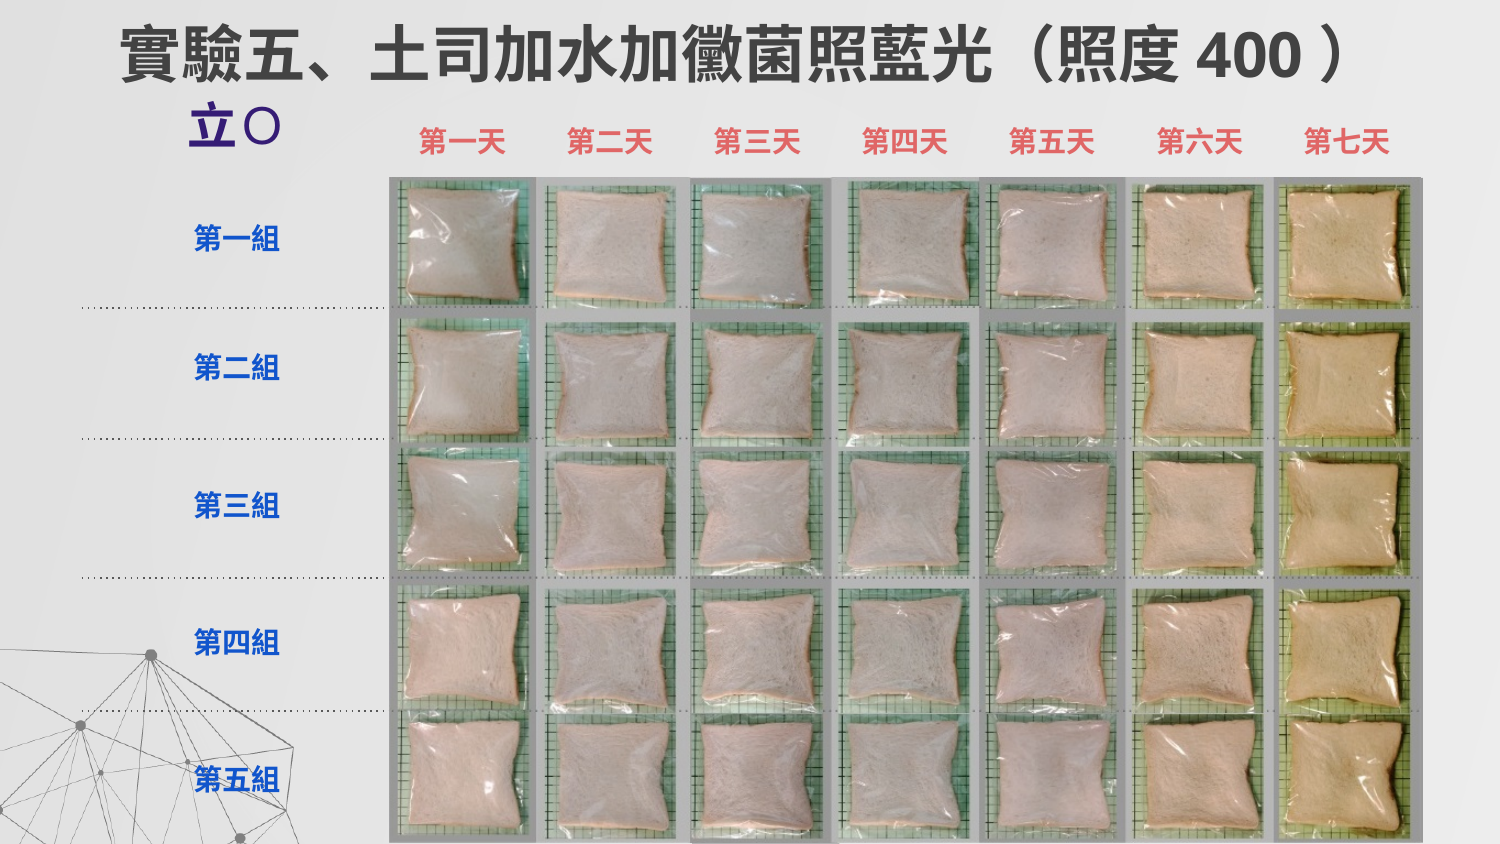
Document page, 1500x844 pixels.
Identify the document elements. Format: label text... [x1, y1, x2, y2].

text_box 第三組 [76, 444, 384, 564]
text_box 第五天 [986, 108, 1119, 168]
title 實驗五、土司加水加黴菌照藍光（照度400） [76, 0, 1423, 92]
text_box 第四天 [839, 108, 971, 168]
text_box 立Ｏ [82, 92, 392, 168]
text_box 第二組 [76, 307, 384, 427]
text_box 第二天 [544, 108, 677, 168]
text_box 第六天 [1134, 108, 1266, 168]
text_box 第一天 [397, 108, 529, 168]
text_box 第四組 [76, 582, 384, 702]
text_box 第三天 [692, 108, 824, 168]
text_box 第五組 [76, 719, 384, 839]
text_box 第一組 [76, 178, 387, 297]
table_cell [86, 309, 387, 427]
text_box 第七天 [1281, 108, 1413, 168]
picture [0, 0, 1500, 844]
